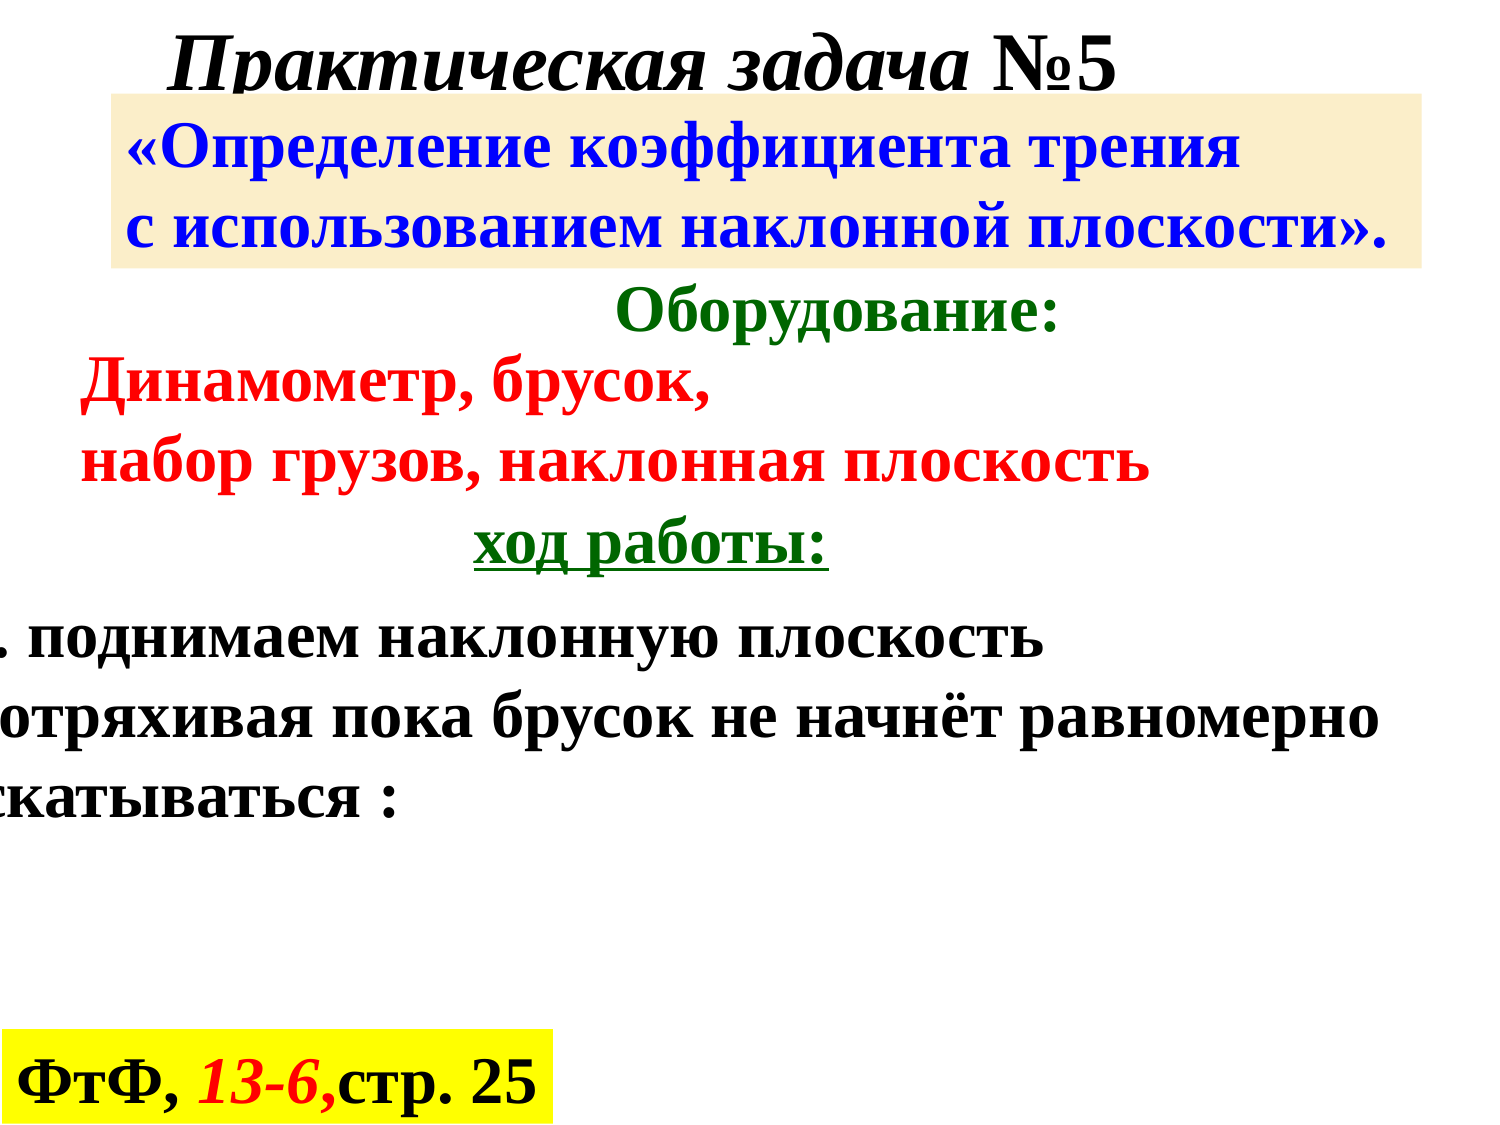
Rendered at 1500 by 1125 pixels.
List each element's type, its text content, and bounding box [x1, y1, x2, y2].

text_box «Определение коэффициента трения с использованием наклонной плоскости». [111, 93, 1422, 269]
text_box Оборудование: [599, 257, 1077, 327]
text_box 1. поднимаем наклонную плоскость потряхивая пока брусок не начнёт равномерно скатываться : [0, 583, 1500, 839]
text_box Практическая задача №5 [153, 0, 1133, 93]
text_box Динамометр, брусок, набор грузов, наклонная плоскость [65, 327, 1168, 502]
text_box ход работы: [458, 489, 844, 583]
text_box ФтФ, 13-6,стр. 25 [2, 1029, 553, 1124]
